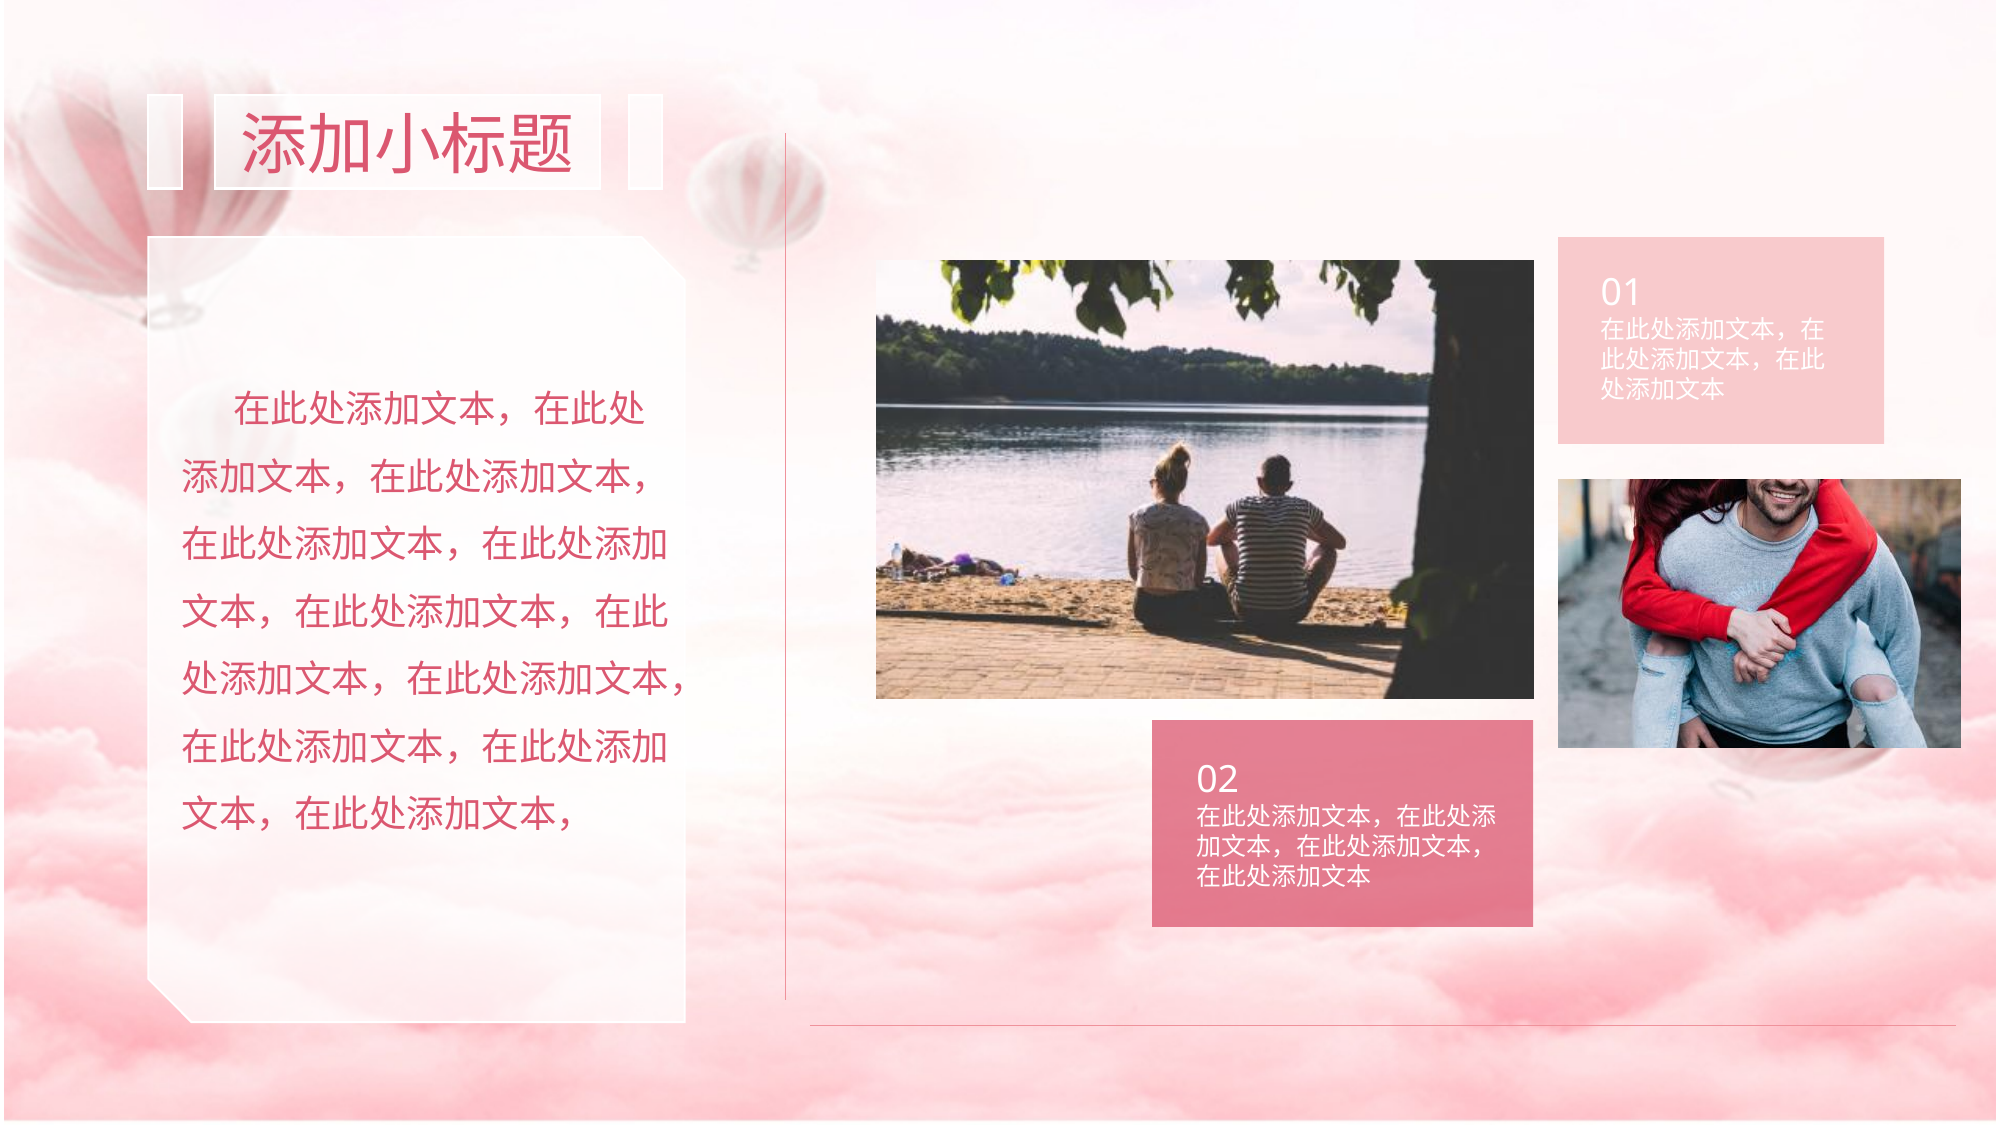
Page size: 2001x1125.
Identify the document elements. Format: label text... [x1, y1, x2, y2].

text_box [1151, 719, 1534, 928]
text_box 01 在此处添加文本，在此处添加文本，在此处添加文本 [1585, 261, 1866, 411]
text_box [148, 94, 663, 189]
picture [4, 0, 1996, 1125]
text_box 在此处添加文本，在此处添加文本，在此处添加文本，在此处添加文本，在此处添加文本，在此处添加文本，在此处添加文本，在此处添加文本，在此处添加文本，在此处添加文本，在此处添加文本， [166, 355, 692, 843]
text_box [147, 236, 686, 1024]
text_box [1558, 237, 1885, 444]
text_box 02 在此处添加文本，在此处添加文本，在此处添加文本，在此处添加文本 [1181, 747, 1533, 898]
